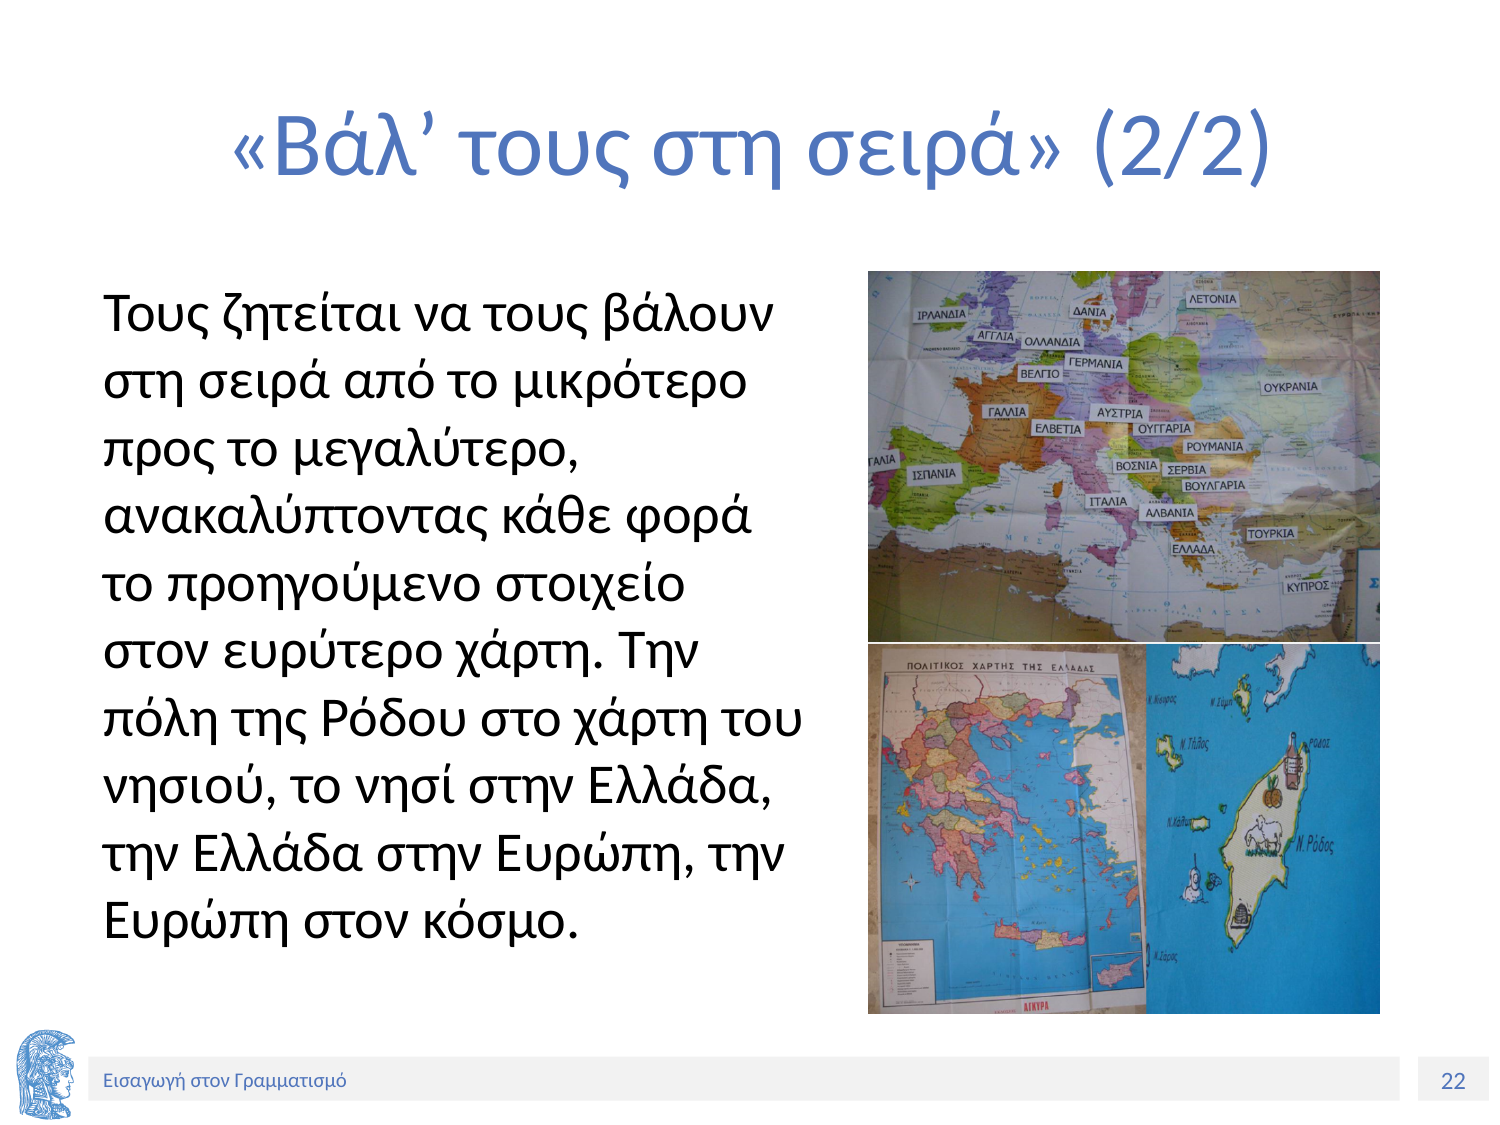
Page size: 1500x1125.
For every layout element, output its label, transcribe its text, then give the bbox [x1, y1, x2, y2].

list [867, 271, 1380, 1015]
picture [9, 1026, 81, 1120]
title «Βάλ’ τους στη σειρά» (2/2) [75, 45, 1425, 233]
list Τους ζητείται να τους βάλουν στη σειρά από το μικρότερο προς το μεγαλύτερο, ανακαλύπτοντας κάθε φορά το προηγούμενο στοιχείο στον ευρύτερο χάρτη. Την πόλη της Ρόδου στο χάρτη του νησιού, το νησί στην Ελλάδα, την Ελλάδα στην Ευρώπη, την Ευρώπη στον κόσμο. [88, 267, 821, 1010]
